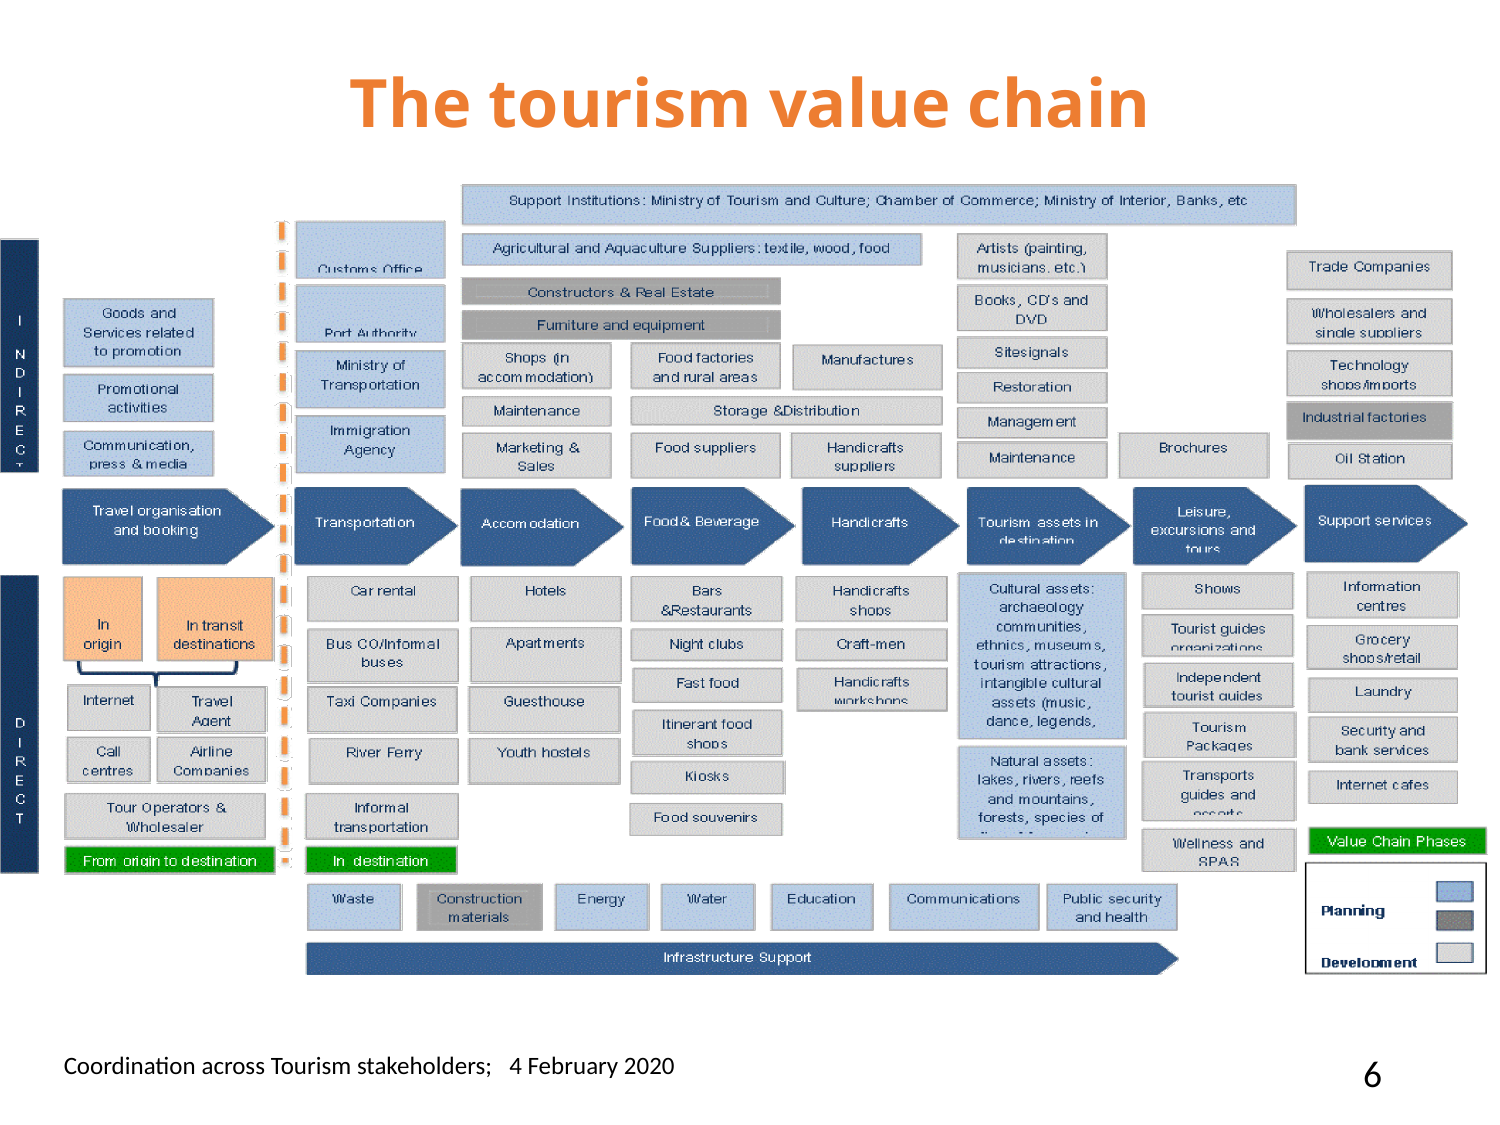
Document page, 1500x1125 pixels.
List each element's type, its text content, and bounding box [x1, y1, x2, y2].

slide_number 6 [1059, 1042, 1397, 1103]
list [0, 184, 1488, 975]
footer Coordination across Tourism stakeholders; 4 February 2020 [48, 1042, 1004, 1103]
title The tourism value chain [103, 26, 1397, 184]
